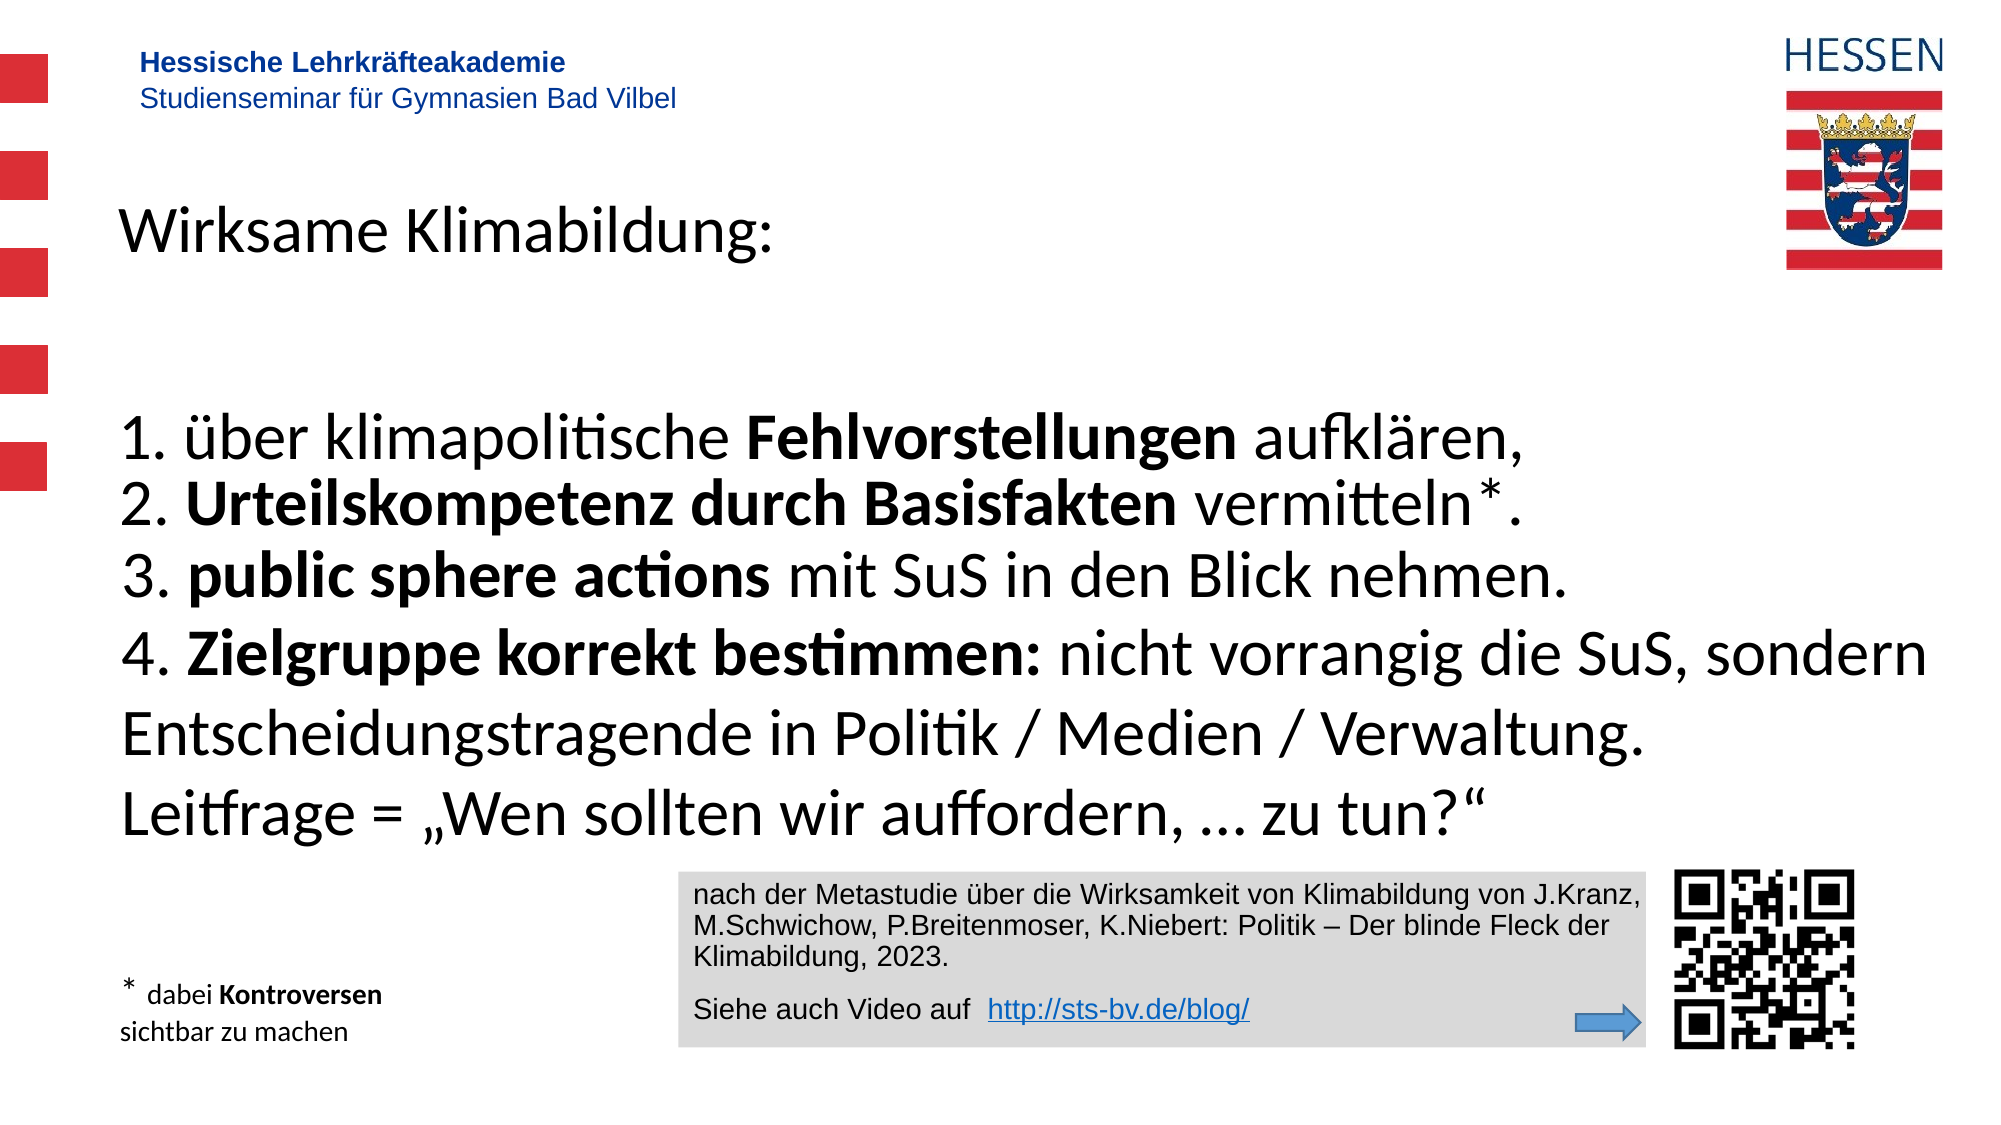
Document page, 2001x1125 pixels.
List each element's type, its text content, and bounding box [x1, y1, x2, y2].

text_box 3. public sphere actions mit SuS in den Blick nehmen. [106, 523, 1729, 601]
text_box 4. Zielgruppe korrekt bestimmen: nicht vorrangig die SuS, sondern Entscheidungstragende in Politik / Medien / Verwaltung. Leitfrage = „Wen sollten wir auffordern, … zu tun?“ [106, 601, 1950, 902]
text_box Wirksame Klimabildung: [103, 178, 1804, 274]
text_box [1574, 1003, 1642, 1042]
text_box nach der Metastudie über die Wirksamkeit von Klimabildung von J.Kranz, M.Schwichow, P.Breitenmoser, K.Niebert: Politik – Der blinde Fleck der Klimabildung, 2023. Siehe auch Video auf http://sts-bv.de/blog/ [678, 902, 1646, 1048]
picture [1646, 841, 1884, 1079]
text_box 2. Urteilskompetenz durch Basisfakten vermitteln*. [105, 450, 1866, 591]
picture [1786, 37, 1943, 270]
text_box 1. über klimapolitische Fehlvorstellungen aufklären, [103, 345, 1905, 481]
text_box * dabei Kontroversen sichtbar zu machen [105, 959, 466, 1055]
